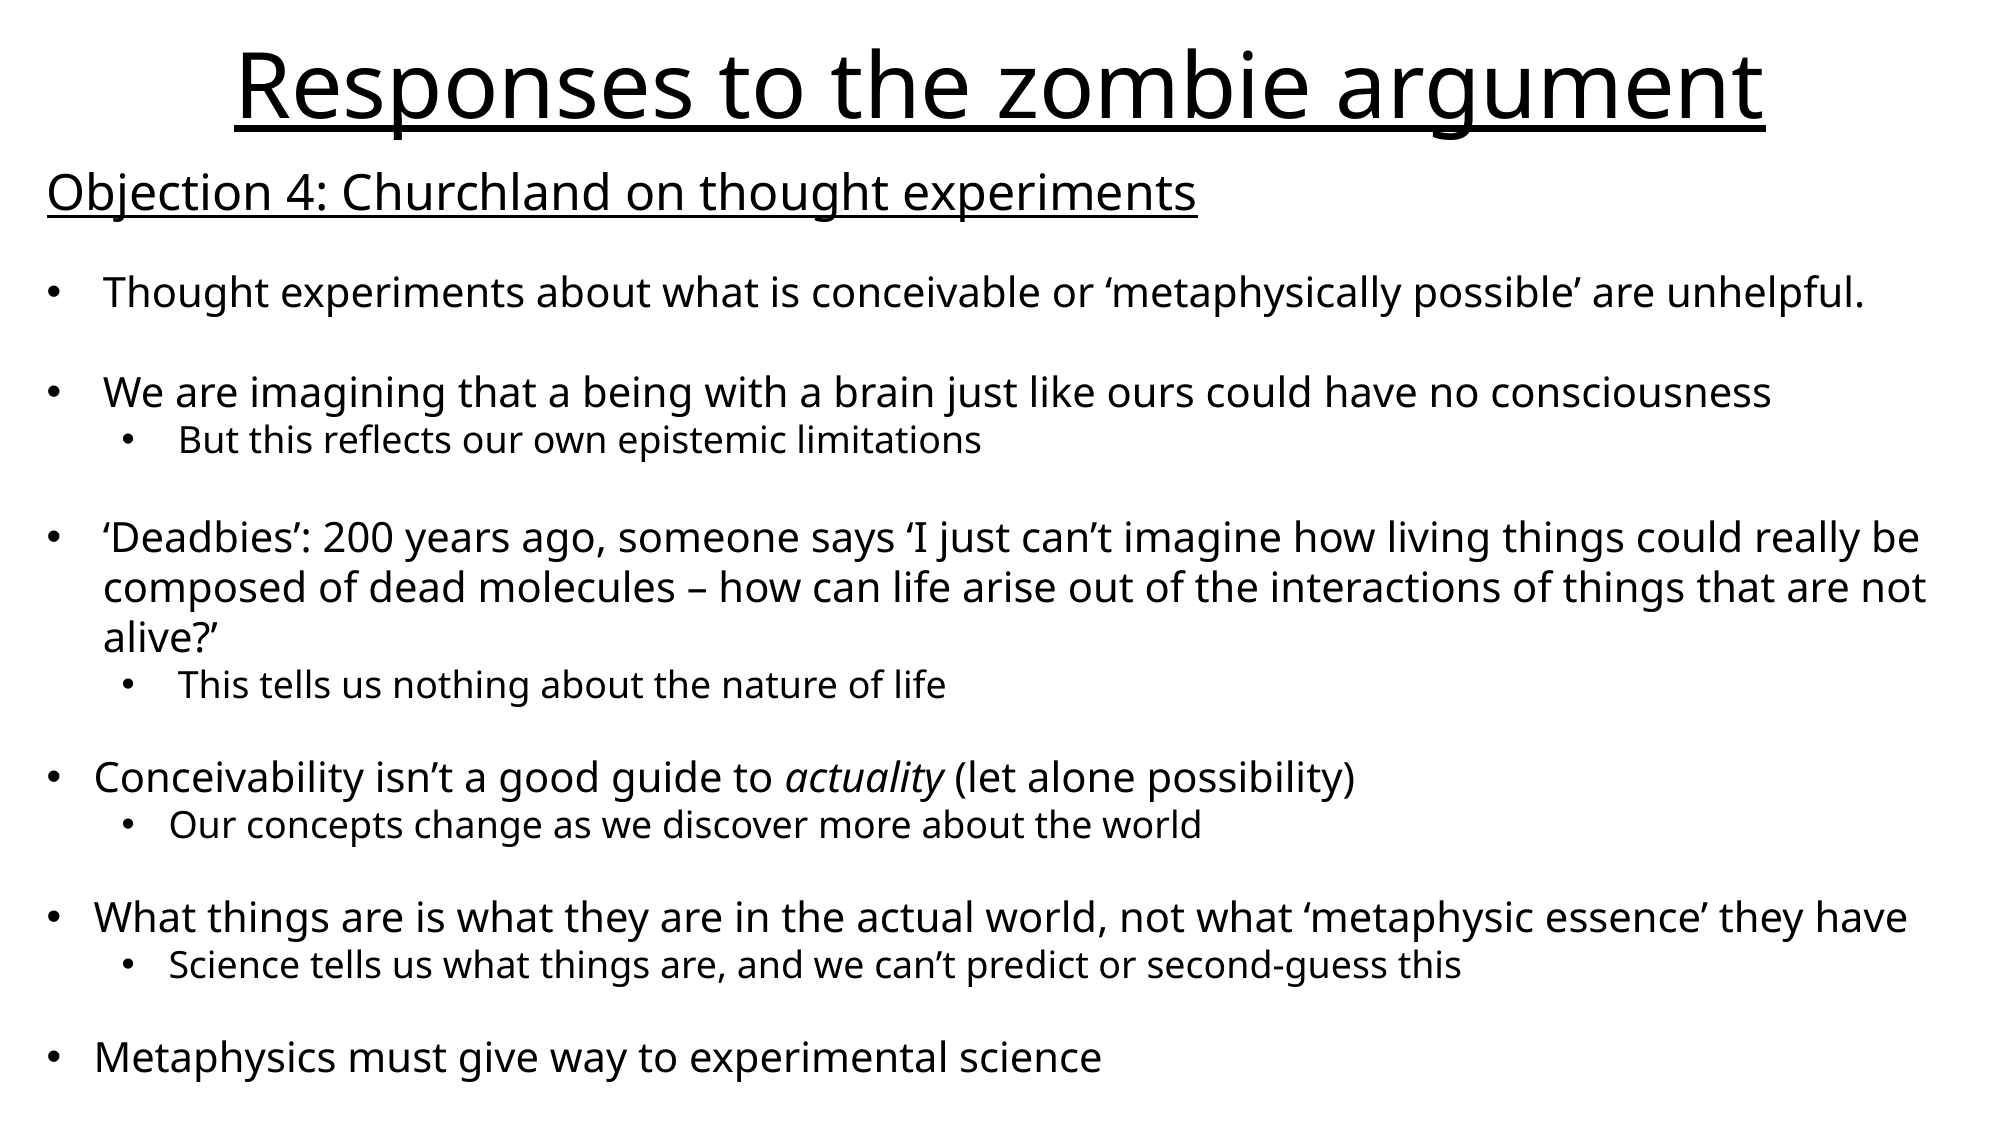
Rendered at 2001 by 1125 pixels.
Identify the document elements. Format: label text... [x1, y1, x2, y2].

text_box Objection 4: Churchland on thought experiments Thought experiments about what is conceivable or ‘metaphysically possible’ are unhelpful. We are imagining that a being with a brain just like ours could have no consciousness But this reflects our own epistemic limitations ‘Deadbies’: 200 years ago, someone says ‘I just can’t imagine how living things could really be composed of dead molecules – how can life arise out of the interactions of things that are not alive?’ This tells us nothing about the nature of life Conceivability isn’t a good guide to actuality (let alone possibility) Our concepts change as we discover more about the world What things are is what they are in the actual world, not what ‘metaphysic essence’ they have Science tells us what things are, and we can’t predict or second-guess this Metaphysics must give way to experimental science [31, 153, 1985, 1125]
title Responses to the zombie argument [0, 22, 2000, 156]
